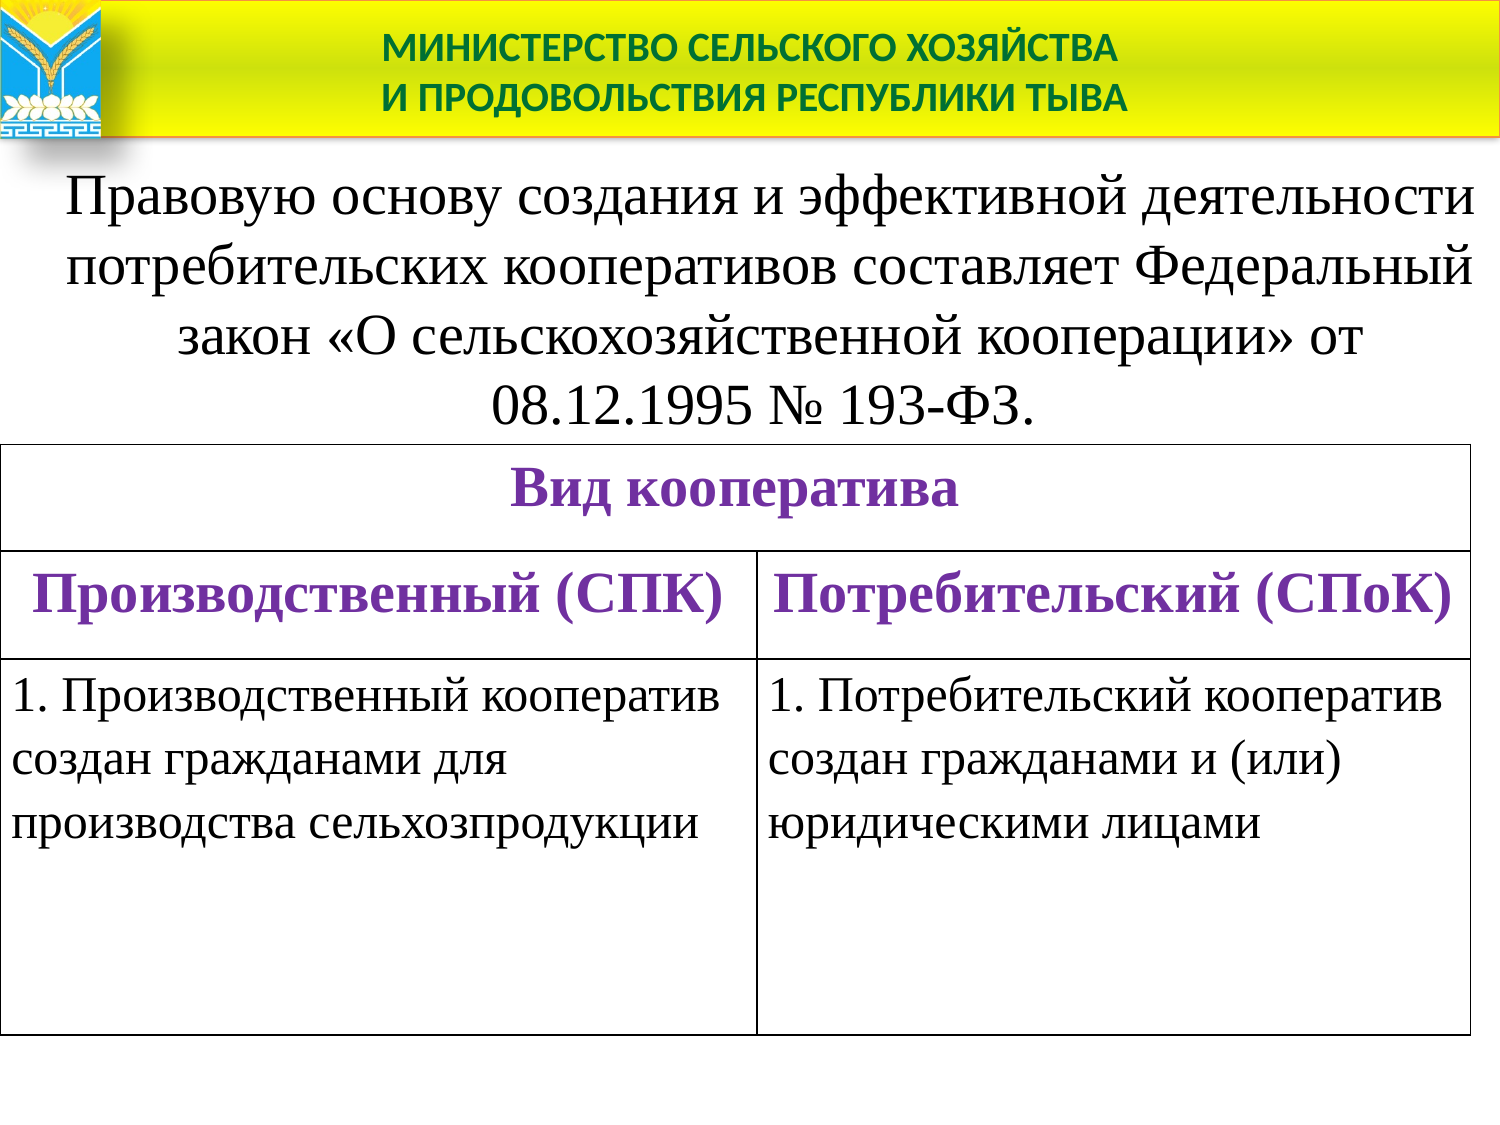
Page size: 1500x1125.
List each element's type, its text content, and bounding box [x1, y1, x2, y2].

table_cell 1. Производственный кооператив создан гражданами для производства сельхозпродукции [1, 660, 756, 1034]
table_cell Потребительский (СПоК) [758, 552, 1470, 658]
table_cell 1. Потребительский кооператив создан гражданами и (или) юридическими лицами [758, 660, 1470, 1034]
table_cell Производственный (СПК) [1, 552, 756, 658]
table_header Вид кооператива [1, 445, 1470, 550]
text_box Правовую основу создания и эффективной деятельности потребительских кооперативов составляет Федеральный закон «О сельскохозяйственной кооперации» от 08.12.1995 № 193-ФЗ. [41, 148, 1500, 444]
text_box МИНИСТЕРСТВО СЕЛЬСКОГО ХОЗЯЙСТВА И ПРОДОВОЛЬСТВИЯ РЕСПУБЛИКИ ТЫВА [103, 0, 1500, 148]
picture [0, 0, 101, 139]
